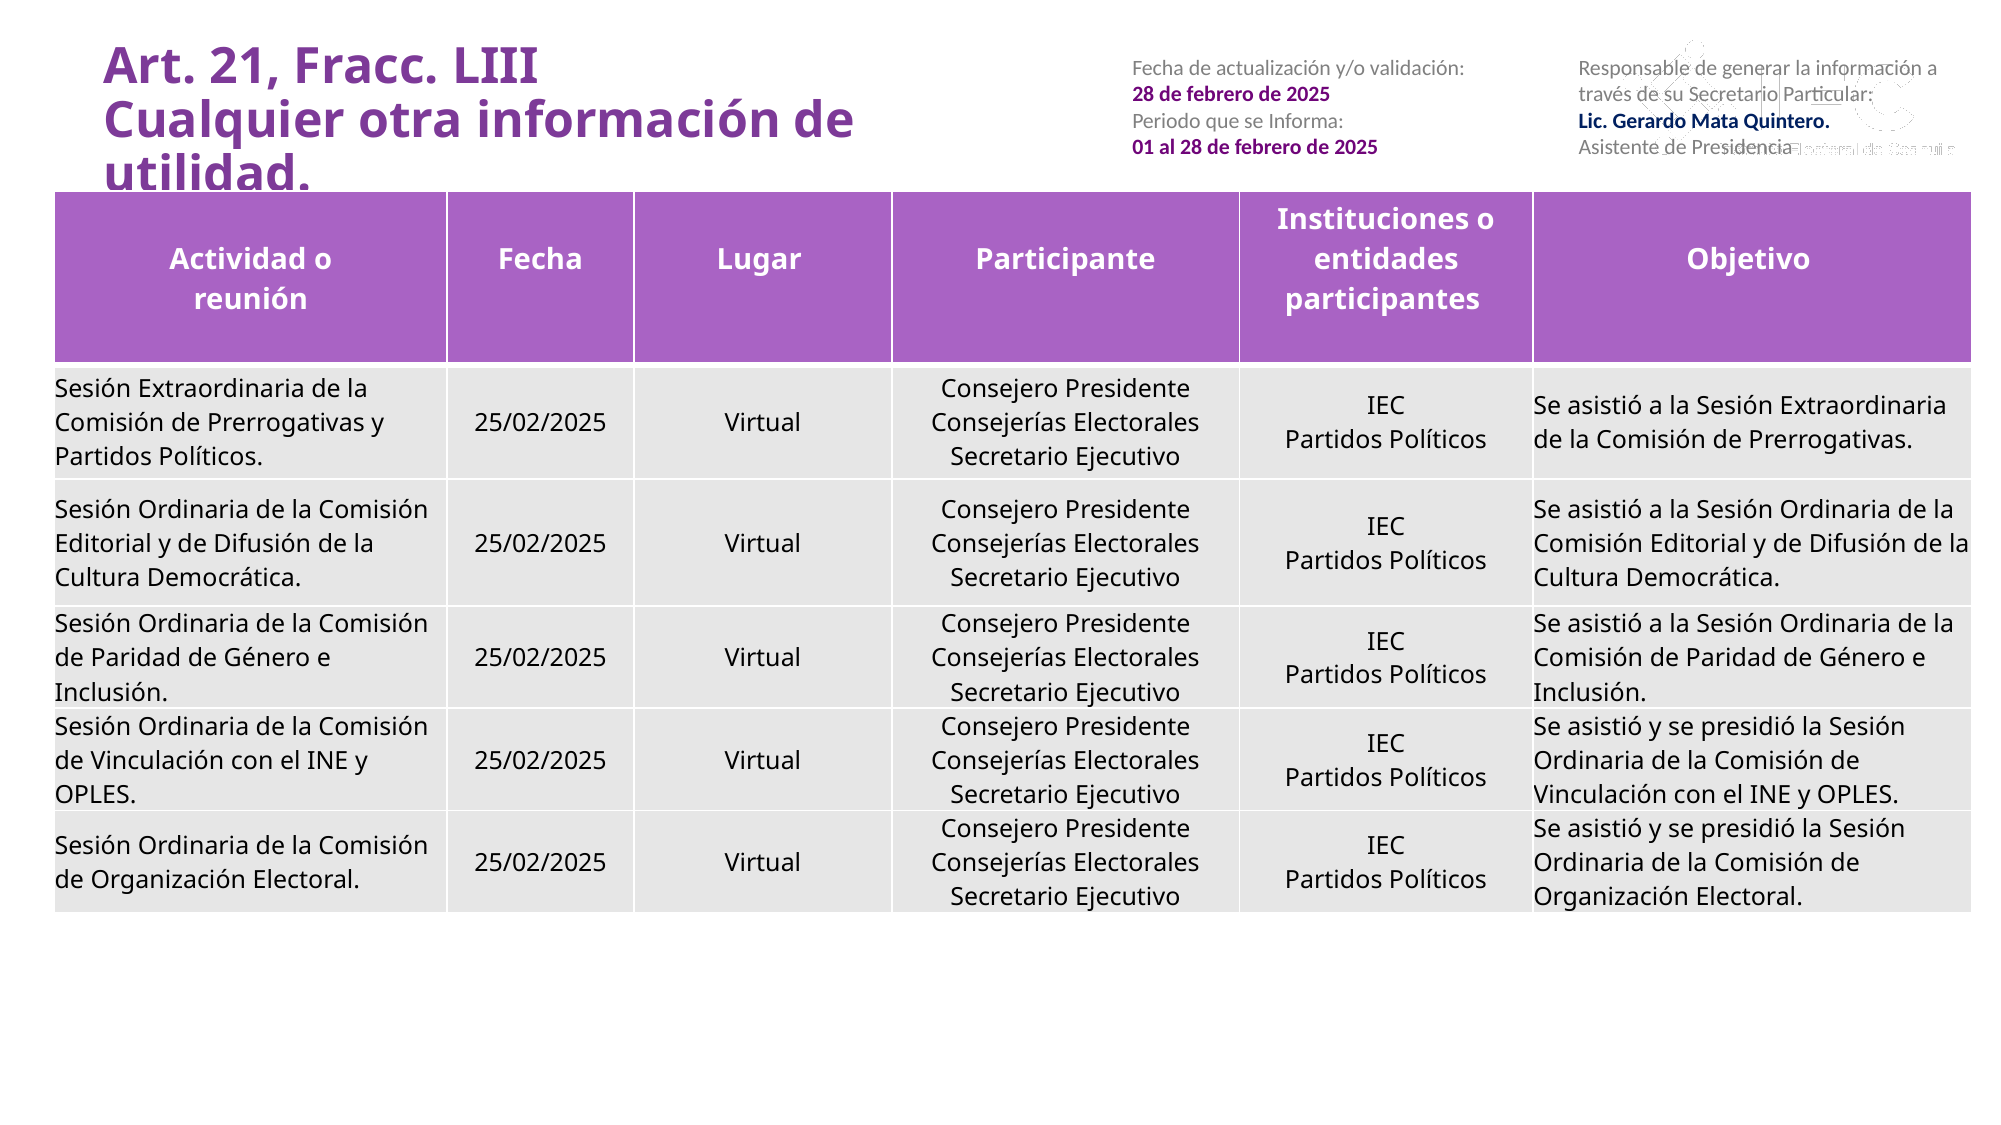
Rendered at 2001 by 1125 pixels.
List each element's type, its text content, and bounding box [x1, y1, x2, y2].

table_cell Se asistió y se presidió la Sesión Ordinaria de la Comisión de Vinculación con el INE y OPLES. [1534, 709, 1971, 810]
table_cell Consejero Presidente Consejerías Electorales Secretario Ejecutivo [893, 480, 1239, 605]
table_cell Se asistió a la Sesión Ordinaria de la Comisión Editorial y de Difusión de la Cultura Democrática. [1534, 480, 1971, 605]
table_cell 25/02/2025 [448, 709, 633, 810]
table_cell Virtual [635, 811, 891, 912]
table_cell Consejero Presidente Consejerías Electorales Secretario Ejecutivo [893, 811, 1239, 912]
table_cell Virtual [635, 607, 891, 707]
table_cell IEC Partidos Políticos [1240, 709, 1532, 810]
table_cell Consejero Presidente Consejerías Electorales Secretario Ejecutivo [893, 368, 1239, 478]
table_cell Consejero Presidente Consejerías Electorales Secretario Ejecutivo [893, 709, 1239, 810]
table_cell IEC Partidos Políticos [1240, 368, 1532, 478]
table_cell Sesión Ordinaria de la Comisión de Vinculación con el INE y OPLES. [55, 709, 446, 810]
table_cell Virtual [635, 368, 891, 478]
table_cell 25/02/2025 [448, 480, 633, 605]
table_header Participante [893, 192, 1239, 362]
table_cell Sesión Ordinaria de la Comisión Editorial y de Difusión de la Cultura Democrática. [55, 480, 446, 605]
table_header Actividad o reunión [55, 192, 446, 362]
table_cell 25/02/2025 [448, 811, 633, 912]
table_cell IEC Partidos Políticos [1240, 480, 1532, 605]
table_header Instituciones o entidades participantes [1240, 192, 1532, 362]
title Art. 21, Fracc. LIII Cualquier otra información de utilidad. [88, 40, 941, 190]
table_cell Se asistió y se presidió la Sesión Ordinaria de la Comisión de Organización Electoral. [1534, 811, 1971, 912]
table_cell IEC Partidos Políticos [1240, 607, 1532, 707]
table_cell IEC Partidos Políticos [1240, 811, 1532, 912]
table_header Lugar [635, 192, 891, 362]
picture [1623, 40, 1955, 46]
table_cell 25/02/2025 [448, 607, 633, 707]
table_cell Sesión Ordinaria de la Comisión de Organización Electoral. [55, 811, 446, 912]
table_cell Se asistió a la Sesión Ordinaria de la Comisión de Paridad de Género e Inclusión. [1534, 607, 1971, 707]
table_cell 25/02/2025 [448, 368, 633, 478]
table_cell Se asistió a la Sesión Extraordinaria de la Comisión de Prerrogativas. [1534, 368, 1971, 478]
table_header Objetivo [1534, 192, 1971, 362]
table_cell Consejero Presidente Consejerías Electorales Secretario Ejecutivo [893, 607, 1239, 707]
table_cell Virtual [635, 480, 891, 605]
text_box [1115, 46, 1961, 168]
table_cell Sesión Ordinaria de la Comisión de Paridad de Género e Inclusión. [55, 607, 446, 707]
table_header Fecha [448, 192, 633, 362]
table_cell Sesión Extraordinaria de la Comisión de Prerrogativas y Partidos Políticos. [55, 368, 446, 478]
table_cell Virtual [635, 709, 891, 810]
